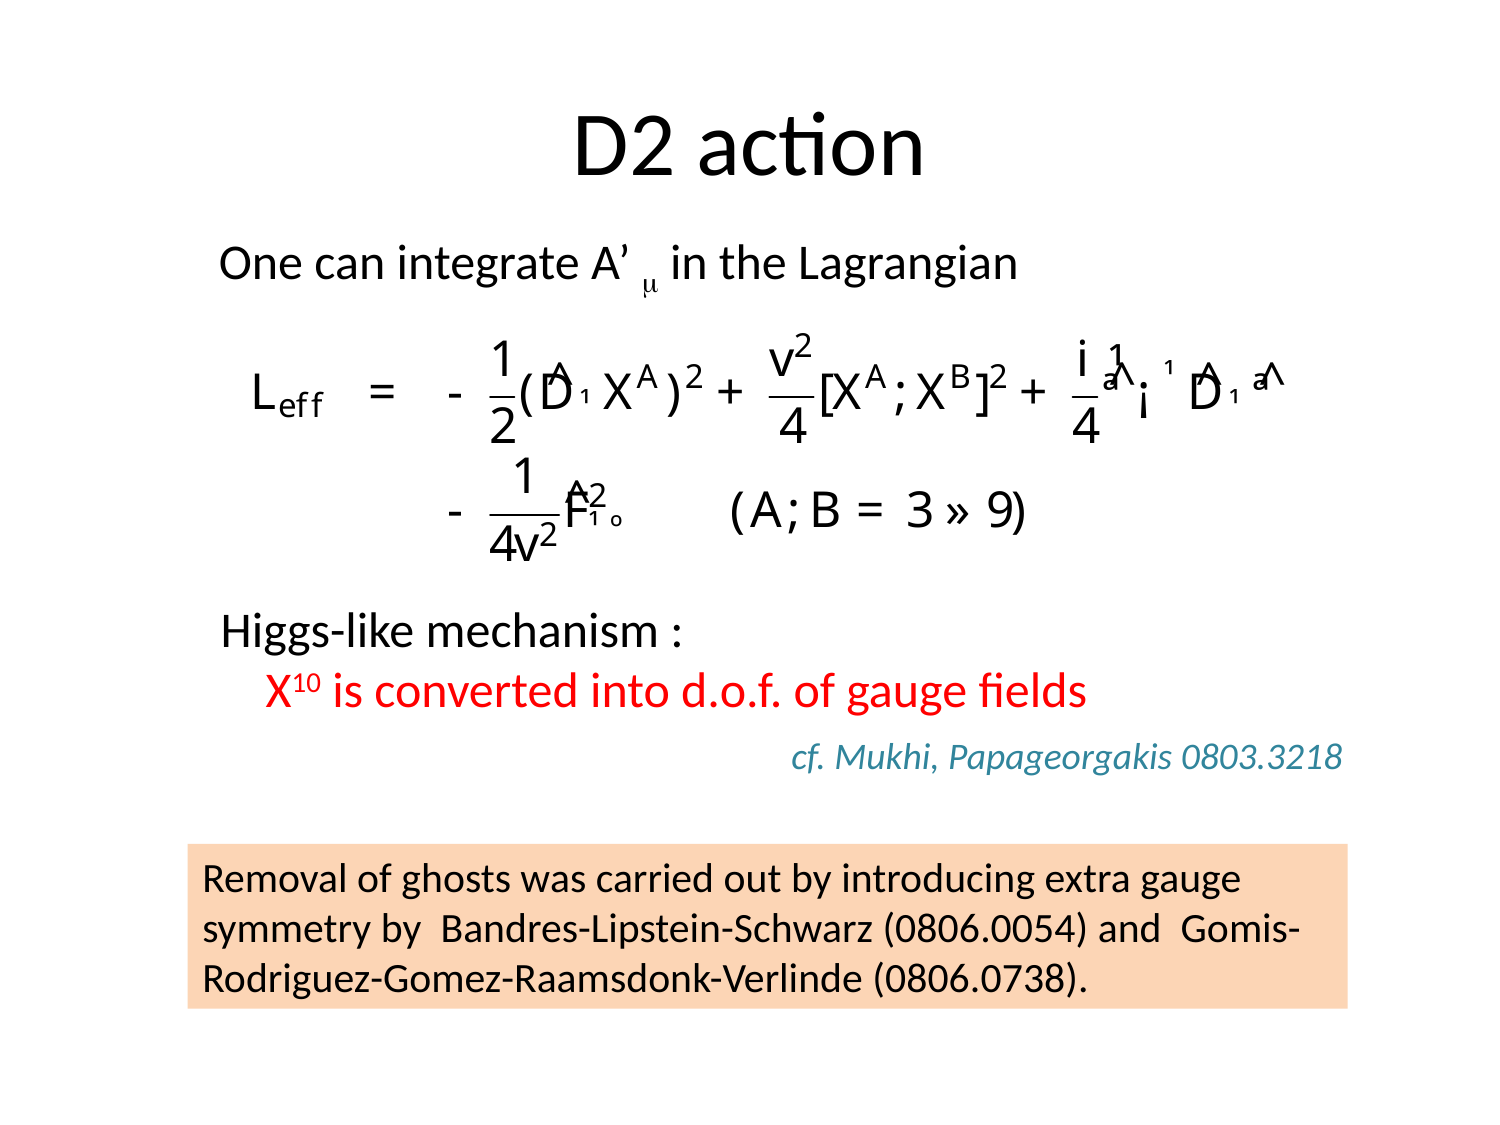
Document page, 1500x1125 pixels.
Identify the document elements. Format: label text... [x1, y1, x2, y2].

text_box cf. Mukhi, Papageorgakis 0803.3218 [776, 724, 1358, 785]
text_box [250, 327, 1290, 565]
text_box Higgs-like mechanism : X10 is converted into d.o.f. of gauge fields [205, 590, 1103, 725]
text_box Removal of ghosts was carried out by introducing extra gauge symmetry by Bandres-Lipstein-Schwarz (0806.0054) and Gomis-Rodriguez-Gomez-Raamsdonk-Verlinde (0806.0738). [187, 843, 1348, 1009]
text_box One can integrate A’ m in the Lagrangian [204, 222, 1034, 306]
title D2 action [75, 45, 1425, 233]
